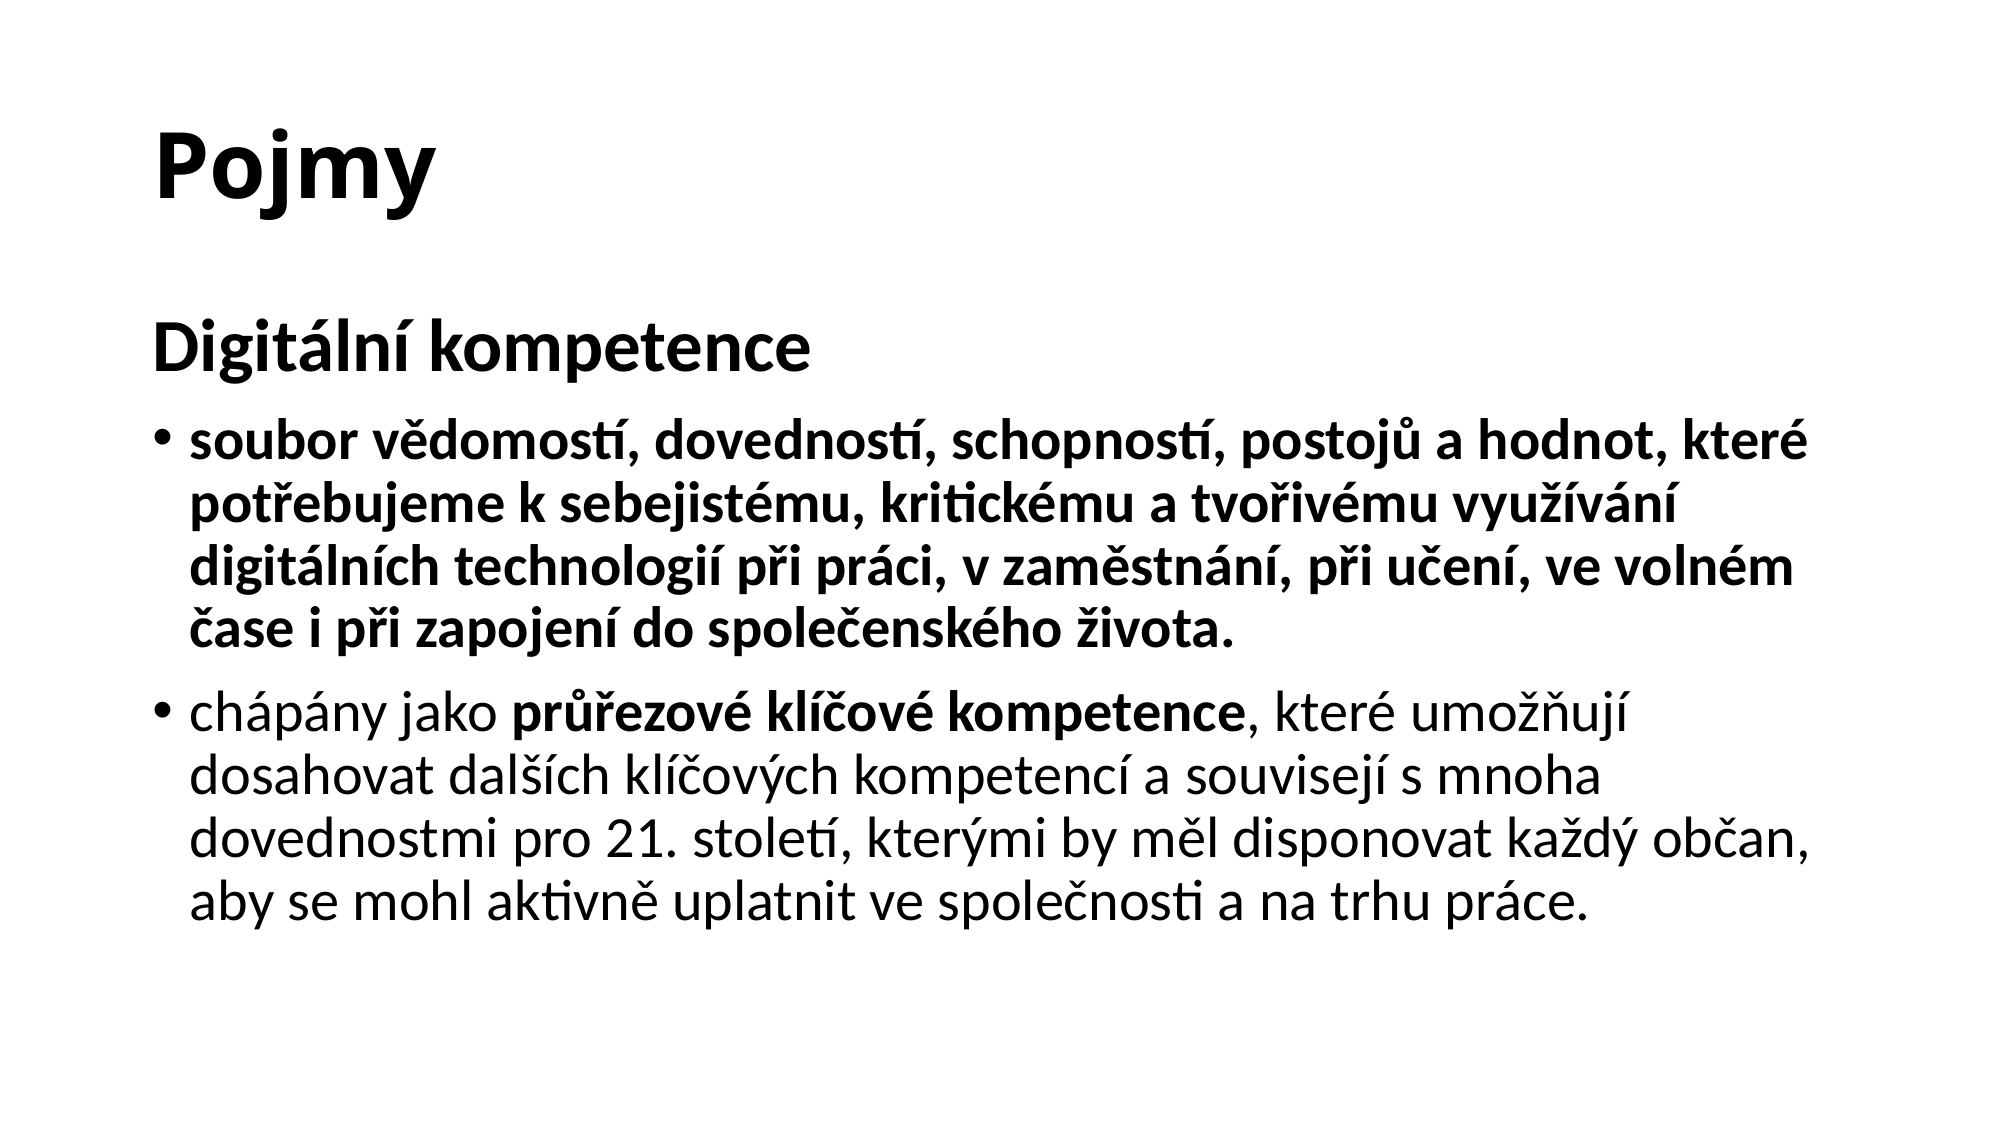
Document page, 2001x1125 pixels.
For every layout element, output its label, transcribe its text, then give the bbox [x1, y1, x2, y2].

list Digitální kompetence soubor vědomostí, dovedností, schopností, postojů a hodnot, které potřebujeme k sebejistému, kritickému a tvořivému využívání digitálních technologií při práci, v zaměstnání, při učení, ve volném čase i při zapojení do společenského života. chápány jako průřezové klíčové kompetence, které umožňují dosahovat dalších klíčových kompetencí a souvisejí s mnoha dovednostmi pro 21. století, kterými by měl disponovat každý občan, aby se mohl aktivně uplatnit ve společnosti a na trhu práce. [137, 299, 1863, 1014]
title Pojmy [137, 59, 1863, 278]
